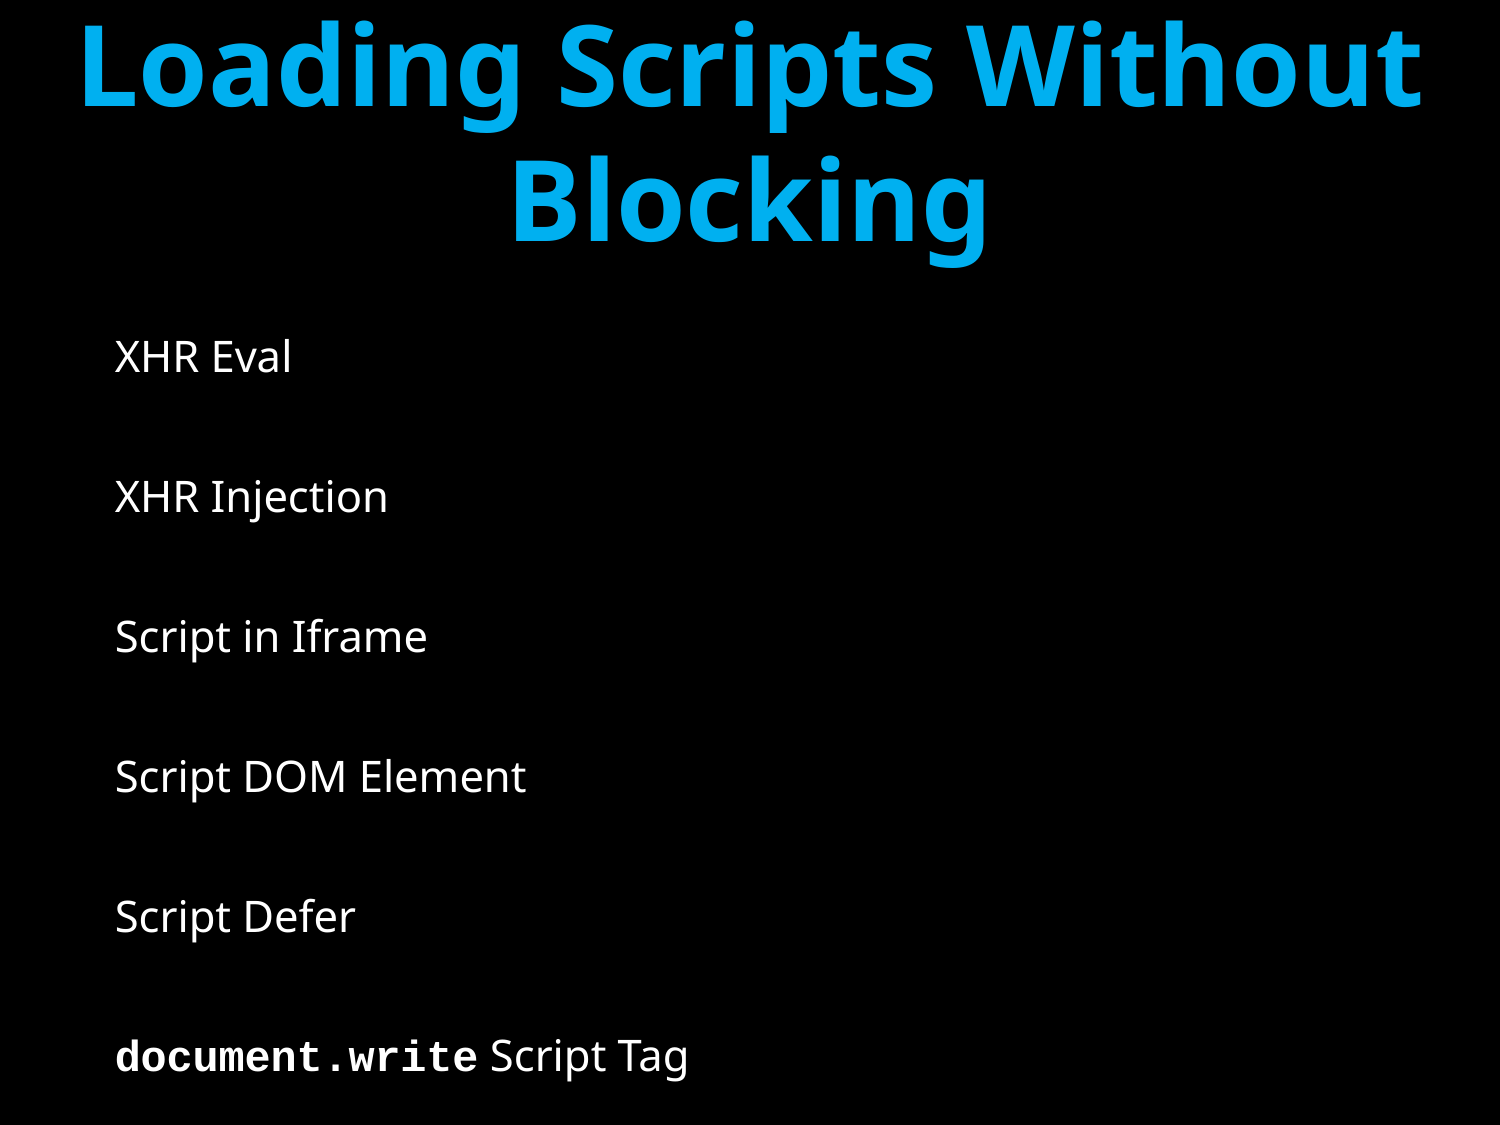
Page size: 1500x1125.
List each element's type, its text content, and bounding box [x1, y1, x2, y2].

text_box XHR Eval XHR Injection Script in Iframe Script DOM Element Script Defer document.write Script Tag [99, 271, 1413, 1013]
title Loading Scripts Without Blocking [0, 0, 1500, 272]
